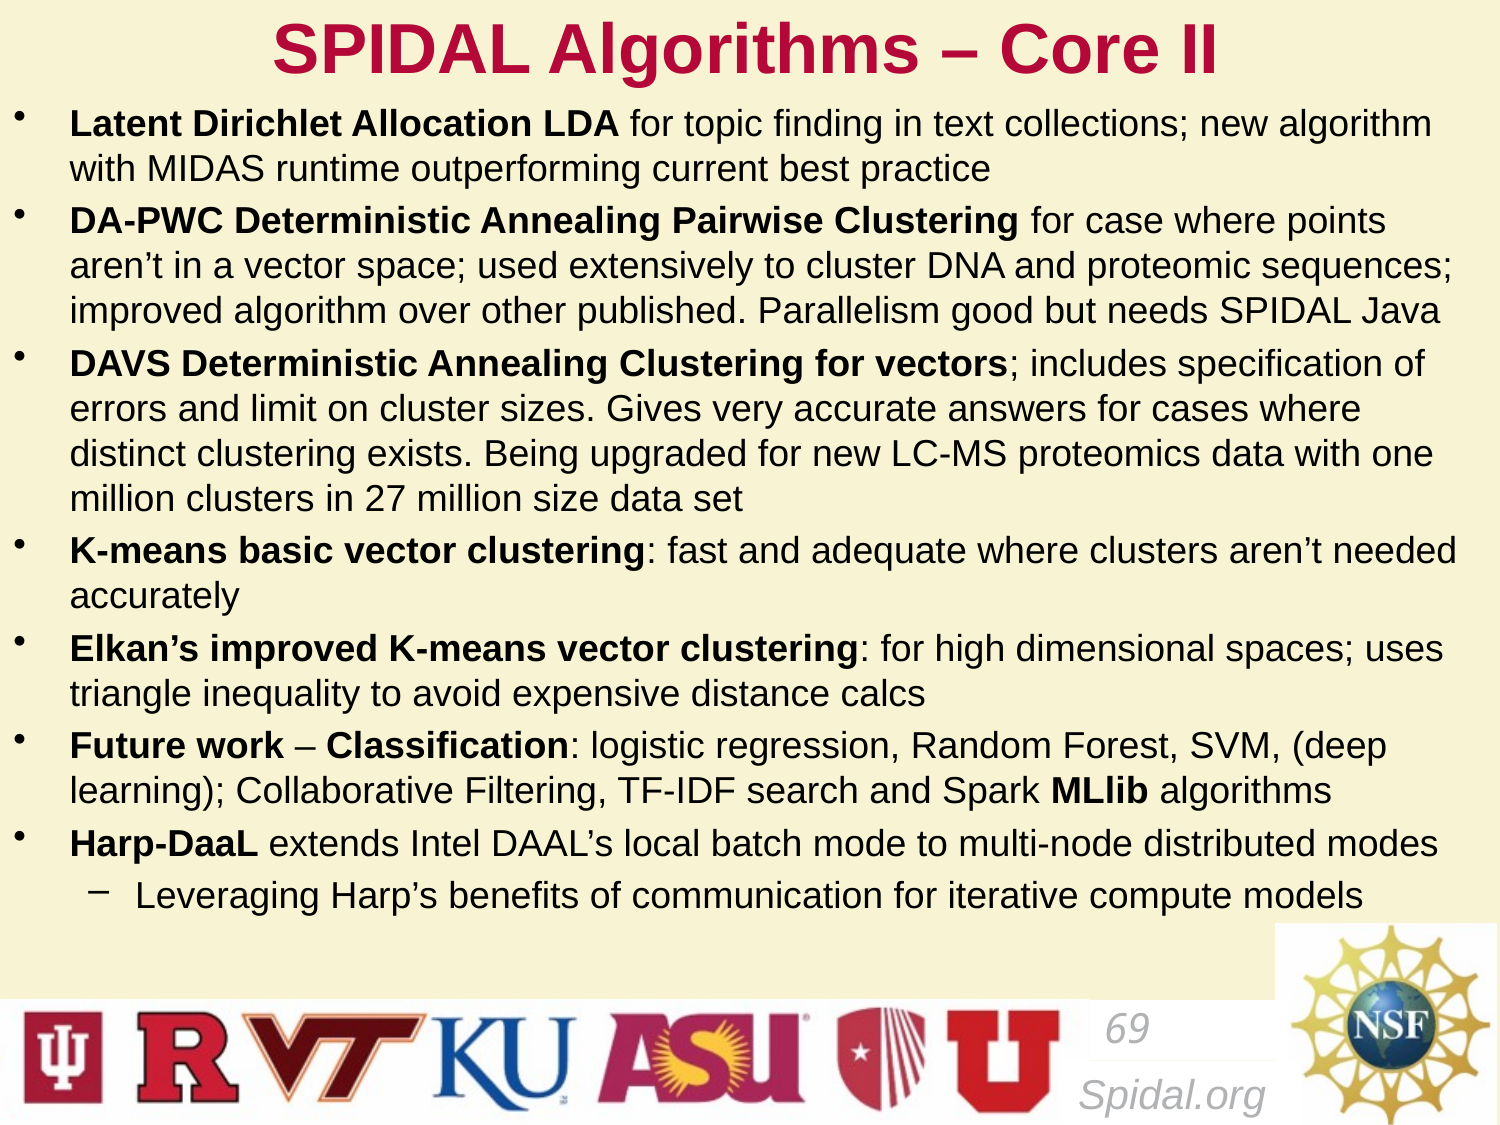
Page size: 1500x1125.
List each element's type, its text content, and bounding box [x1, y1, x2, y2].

picture [0, 999, 1089, 1125]
title SPIDAL Algorithms – Core II [0, 0, 1496, 92]
list Latent Dirichlet Allocation LDA for topic finding in text collections; new algorithm with MIDAS runtime outperforming current best practice DA-PWC Deterministic Annealing Pairwise Clustering for case where points aren’t in a vector space; used extensively to cluster DNA and proteomic sequences; improved algorithm over other published. Parallelism good but needs SPIDAL Java DAVS Deterministic Annealing Clustering for vectors; includes specification of errors and limit on cluster sizes. Gives very accurate answers for cases where distinct clustering exists. Being upgraded for new LC-MS proteomics data with one million clusters in 27 million size data set K-means basic vector clustering: fast and adequate where clusters aren’t needed accurately Elkan’s improved K-means vector clustering: for high dimensional spaces; uses triangle inequality to avoid expensive distance calcs Future work – Classification: logistic regression, Random Forest, SVM, (deep learning); Collaborative Filtering, TF-IDF search and Spark MLlib algorithms Harp-DaaL extends Intel DAAL’s local batch mode to multi-node distributed modes Leveraging Harp’s benefits of communication for iterative compute models [0, 92, 1486, 937]
picture [1275, 923, 1497, 1125]
